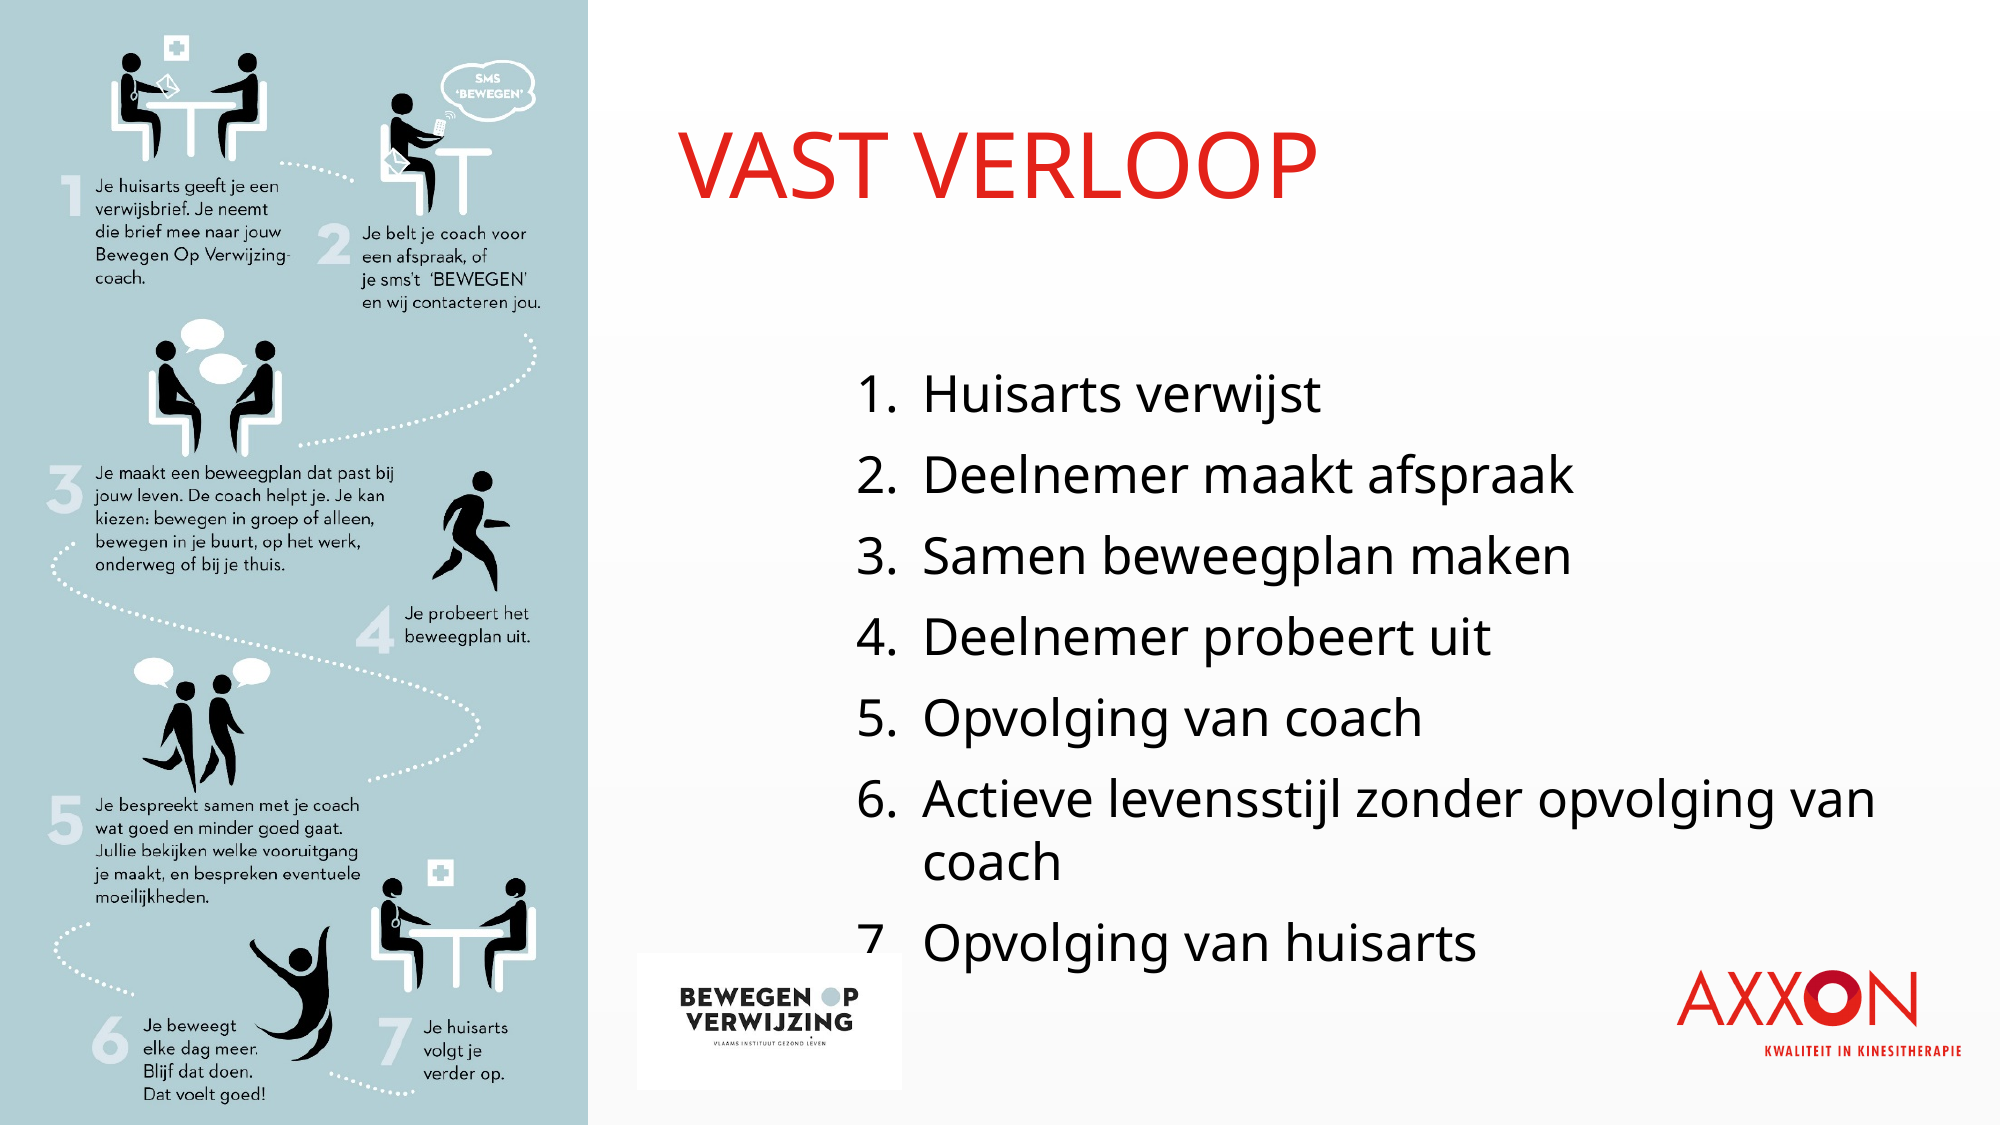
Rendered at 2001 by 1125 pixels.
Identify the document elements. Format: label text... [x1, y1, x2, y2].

list Huisarts verwijst Deelnemer maakt afspraak Samen beweegplan maken Deelnemer probeert uit Opvolging van coach Actieve levensstijl zonder opvolging van coach Opvolging van huisarts [836, 355, 2000, 985]
picture [1667, 985, 1970, 1068]
picture [636, 953, 902, 1090]
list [0, 0, 588, 1125]
title Vast verloop [588, 59, 1863, 278]
